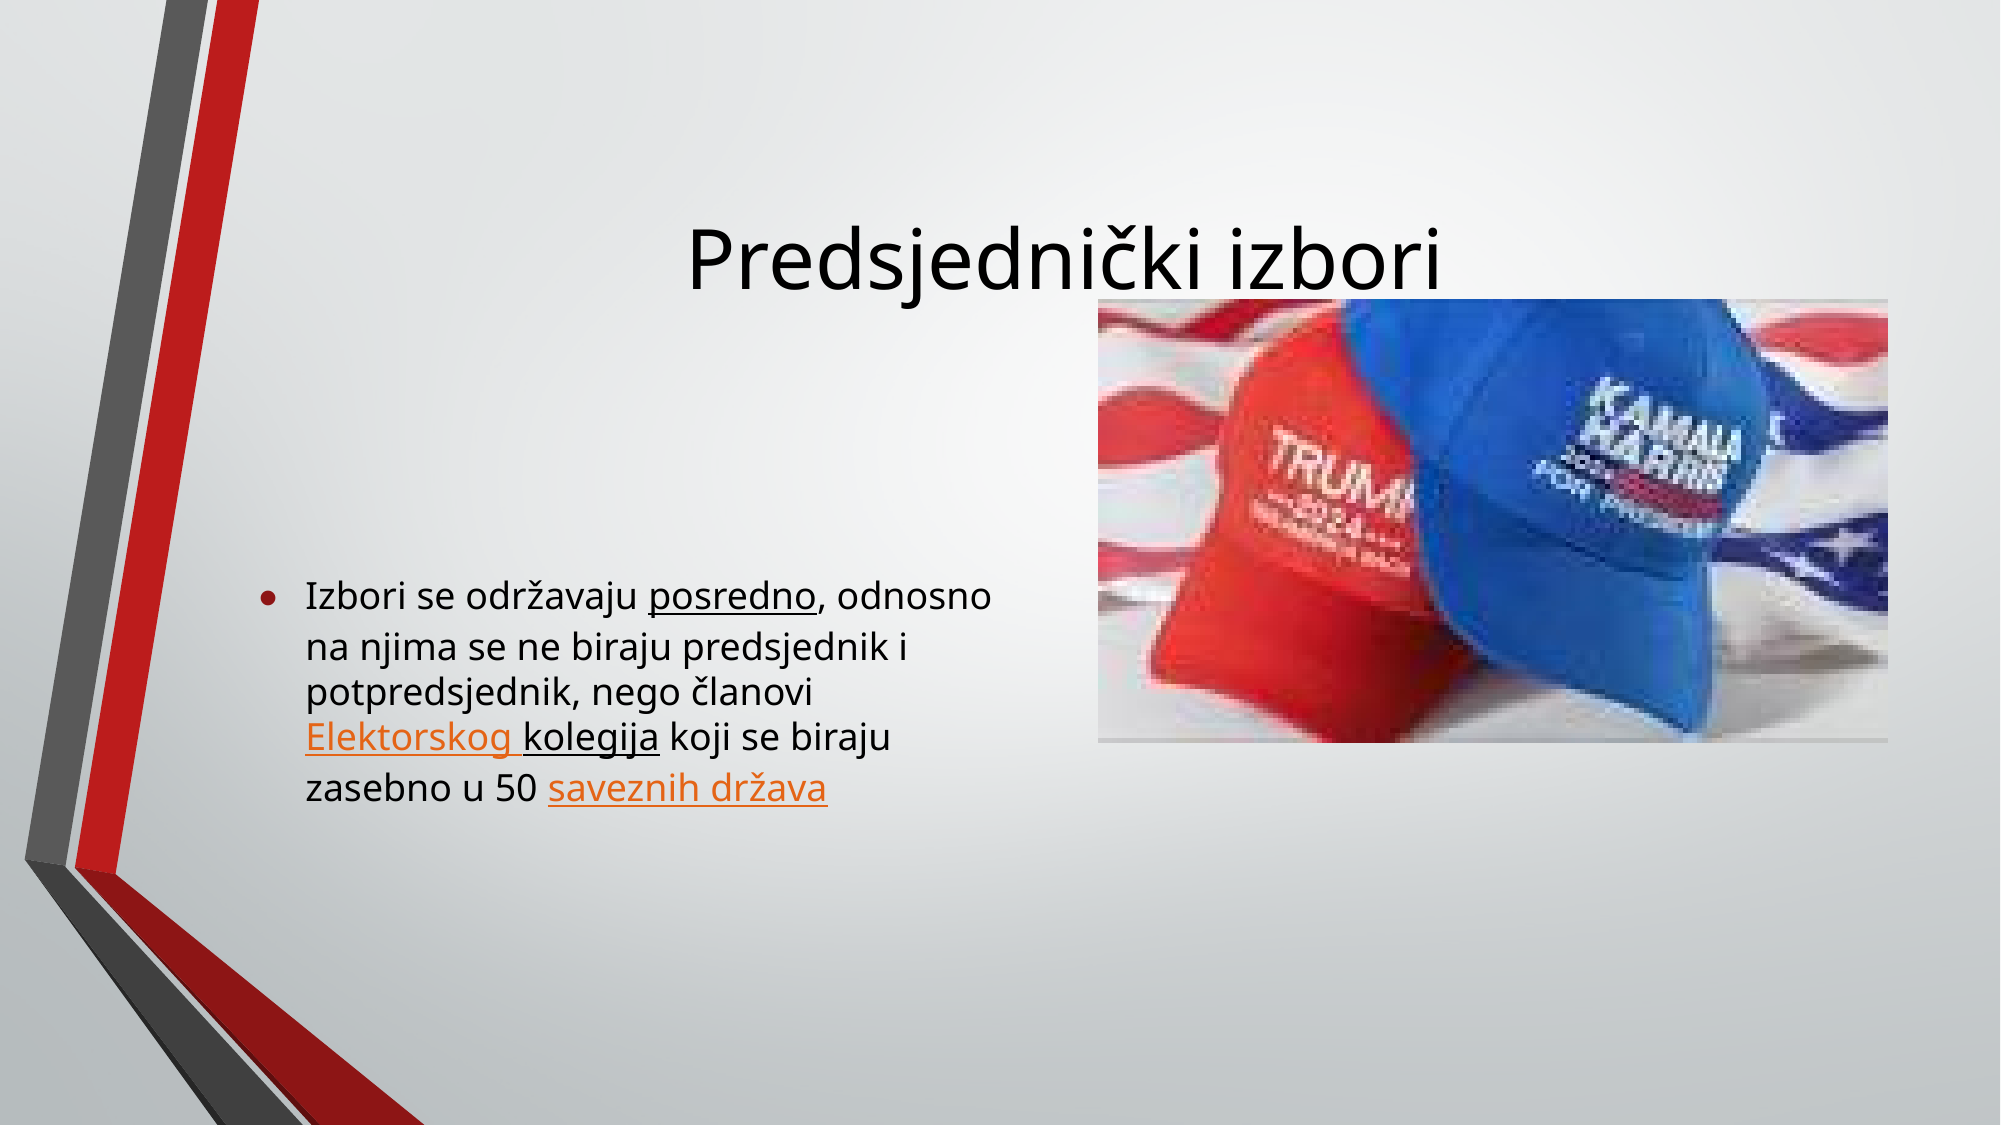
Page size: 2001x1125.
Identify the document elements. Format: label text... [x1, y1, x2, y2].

list Izbori se održavaju posredno, odnosno na njima se ne biraju predsjednik i potpredsjednik, nego članovi Elektorskog kolegija koji se biraju zasebno u 50 saveznih država [243, 437, 1047, 950]
title Predsjednički izbori [243, 112, 1887, 400]
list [1097, 299, 1888, 743]
